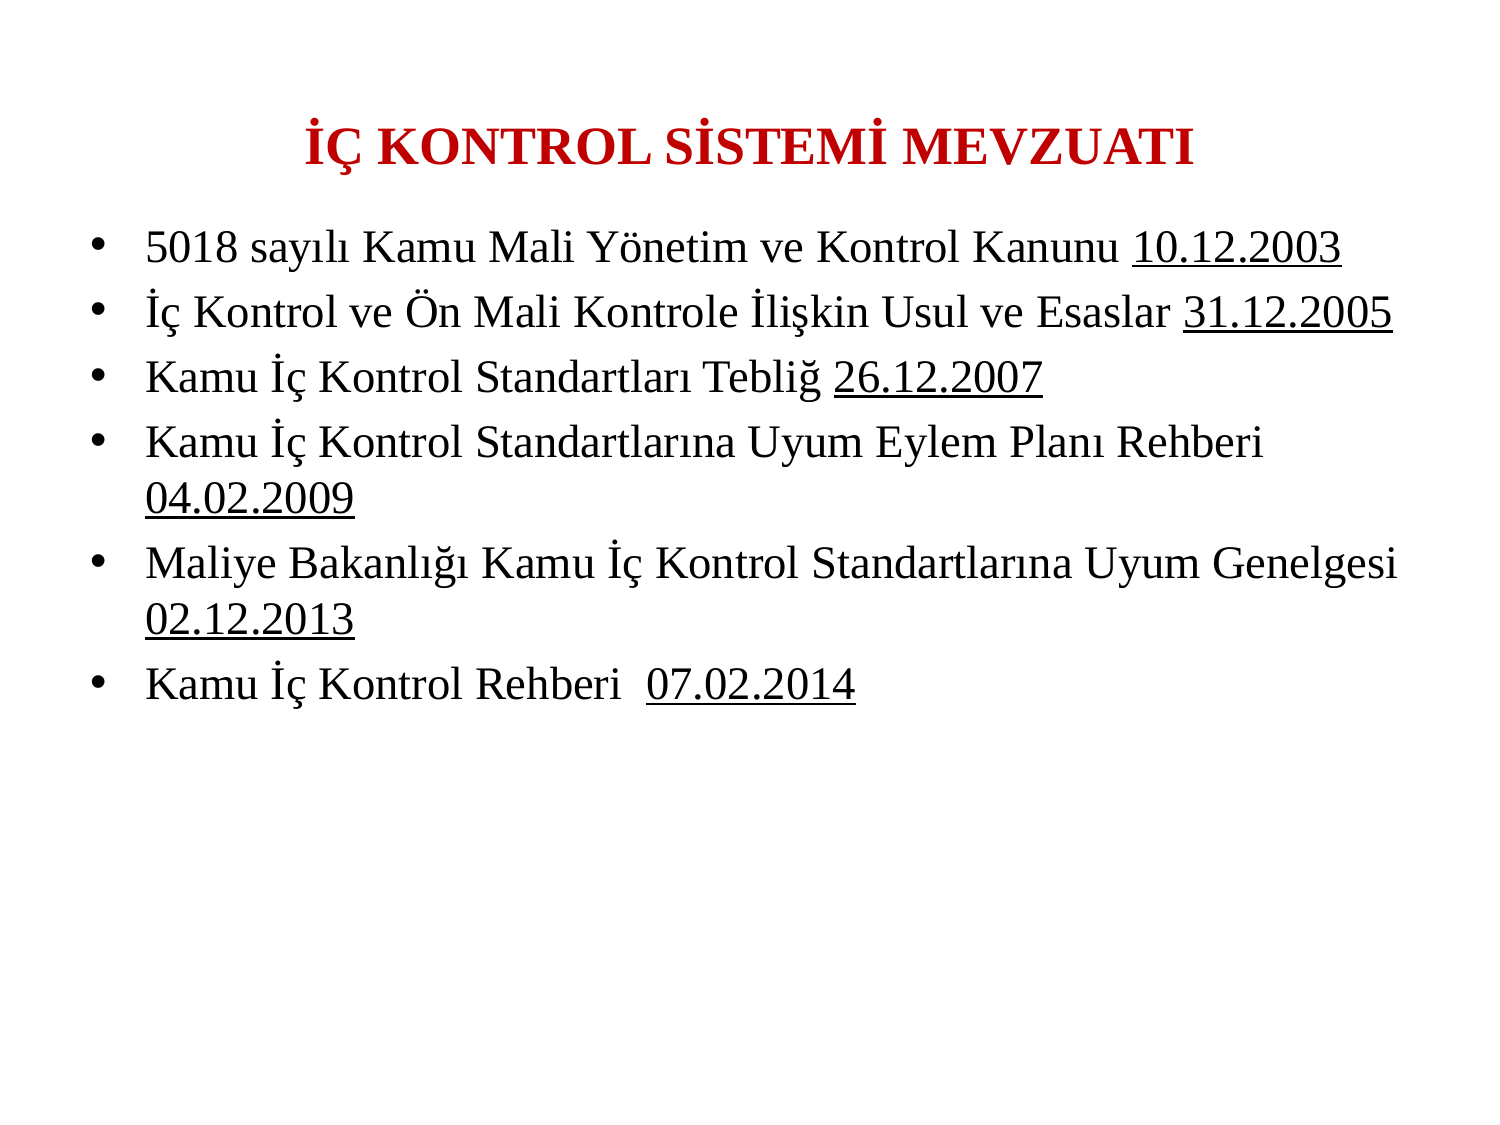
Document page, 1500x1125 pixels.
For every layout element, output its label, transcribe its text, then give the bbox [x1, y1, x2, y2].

list 5018 sayılı Kamu Mali Yönetim ve Kontrol Kanunu 10.12.2003 İç Kontrol ve Ön Mali Kontrole İlişkin Usul ve Esaslar 31.12.2005 Kamu İç Kontrol Standartları Tebliğ 26.12.2007 Kamu İç Kontrol Standartlarına Uyum Eylem Planı Rehberi 04.02.2009 Maliye Bakanlığı Kamu İç Kontrol Standartlarına Uyum Genelgesi 02.12.2013 Kamu İç Kontrol Rehberi 07.02.2014 .12.2003 [75, 208, 1425, 1005]
title İÇ KONTROL SİSTEMİ MEVZUATI [75, 101, 1425, 208]
